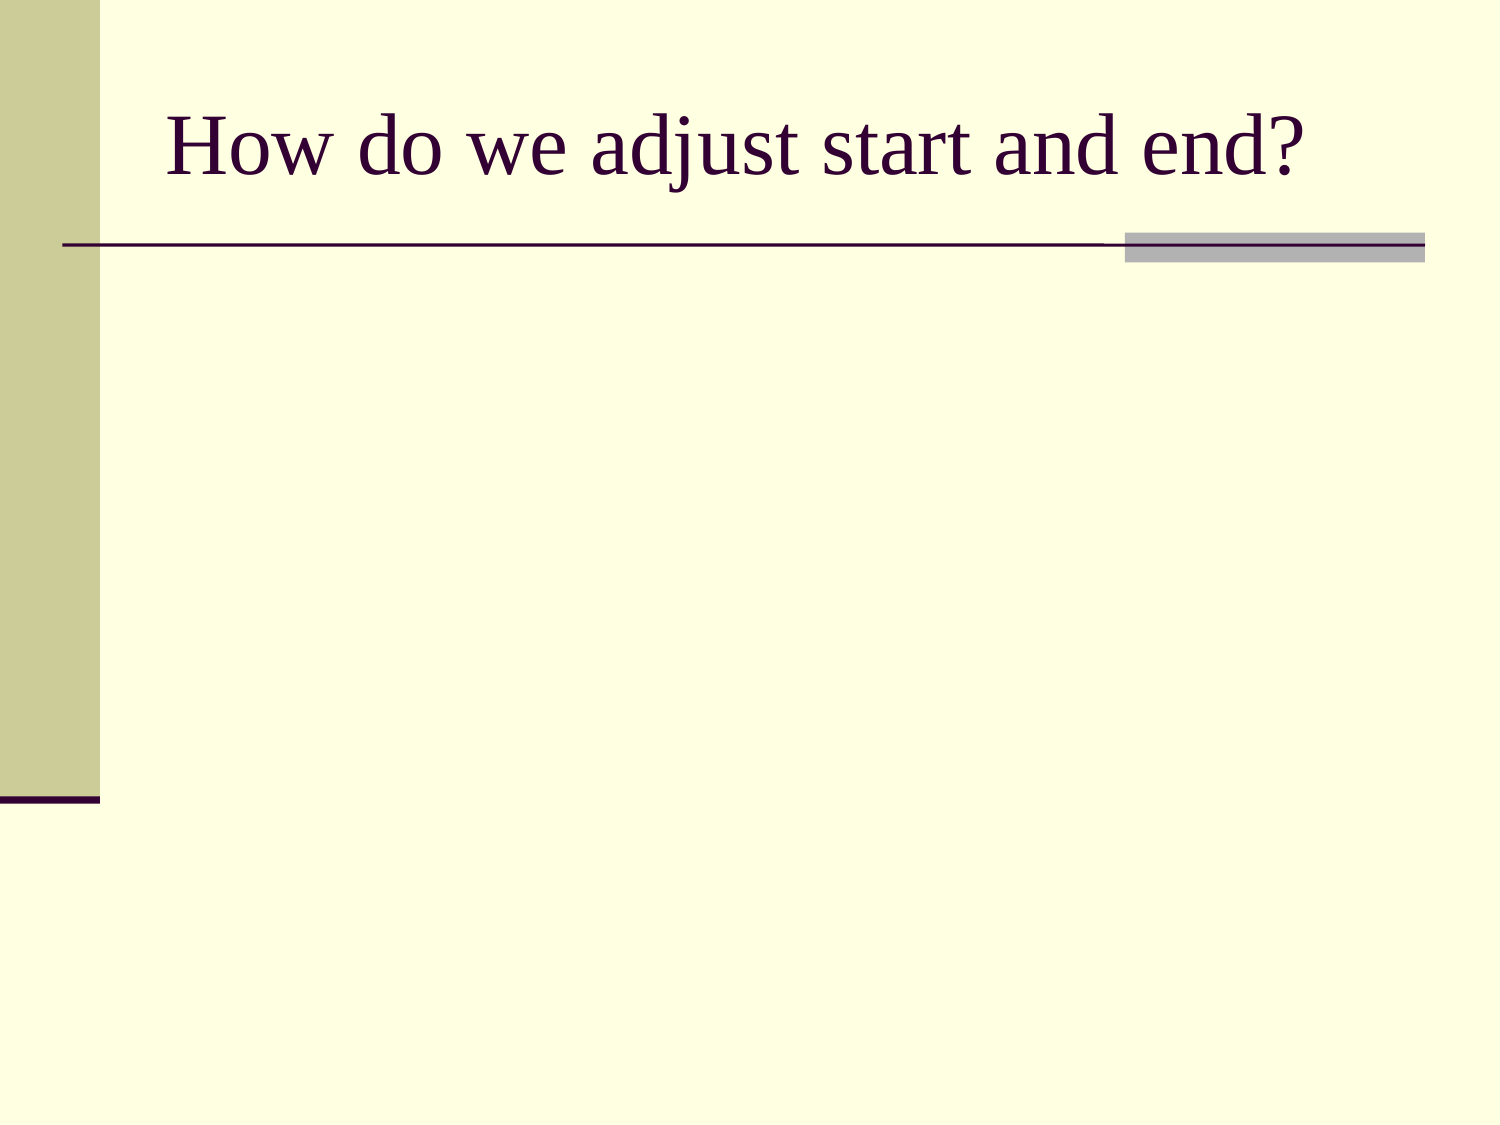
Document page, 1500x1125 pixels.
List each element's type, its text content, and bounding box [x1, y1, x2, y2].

title How do we adjust start and end? [150, 45, 1425, 234]
